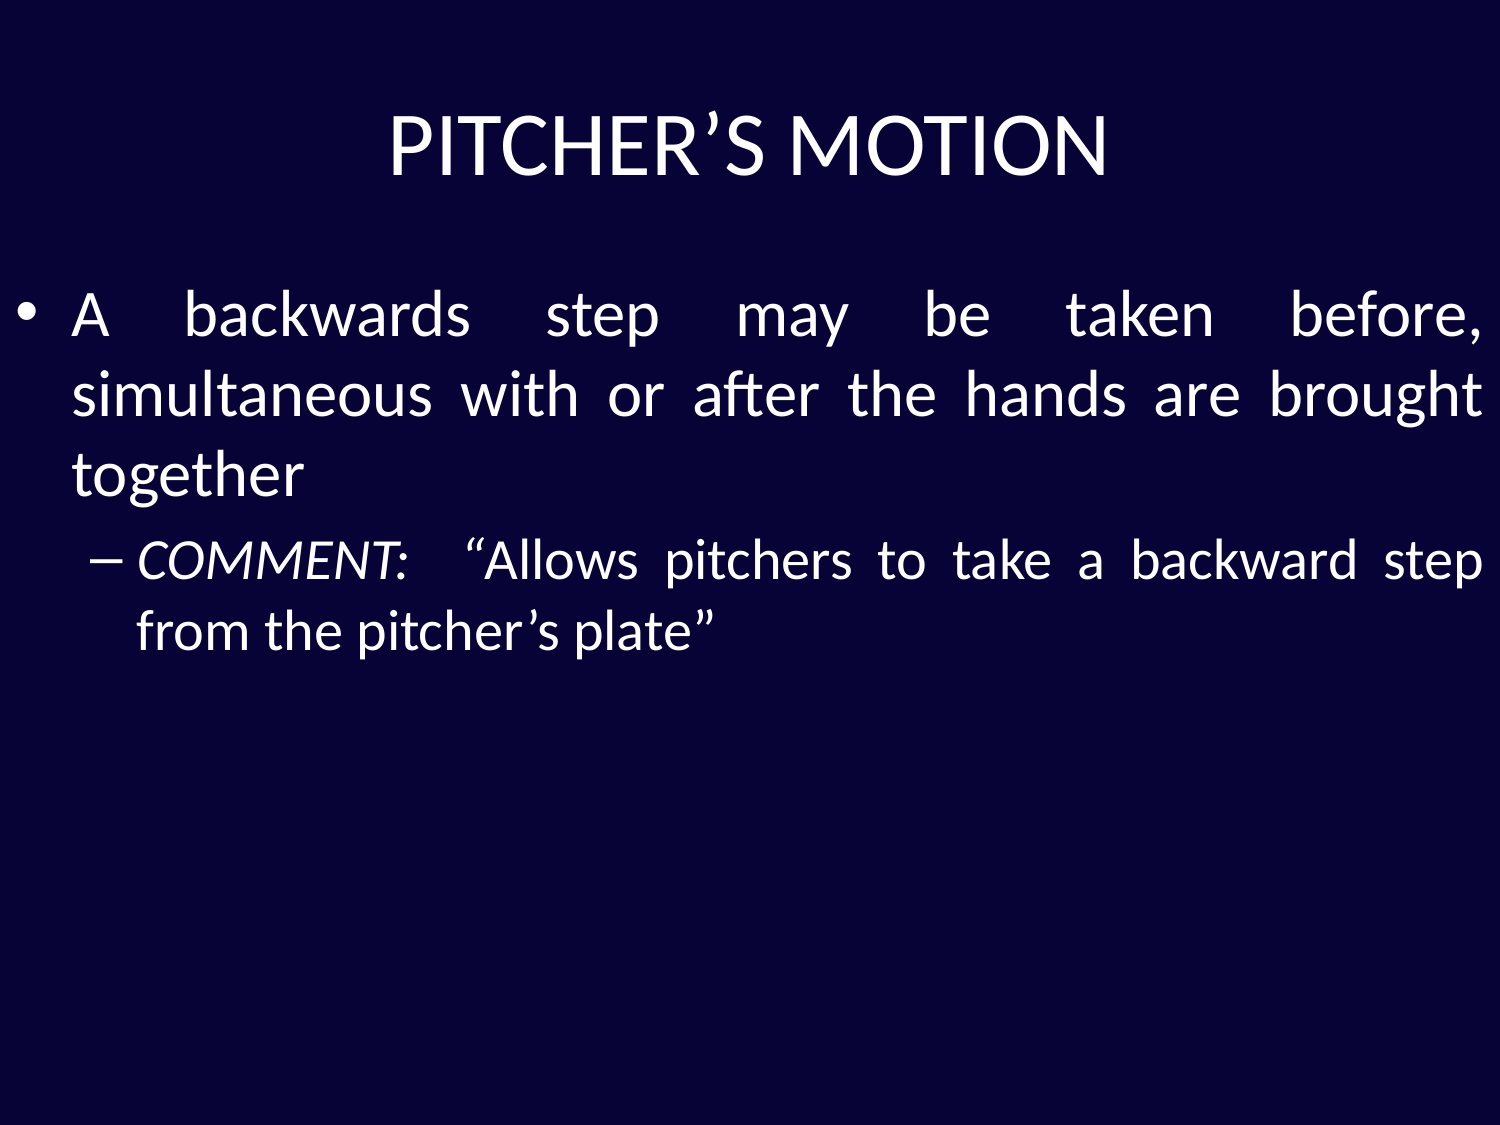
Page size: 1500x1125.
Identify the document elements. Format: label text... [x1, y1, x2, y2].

title PITCHER’S MOTION [75, 45, 1425, 233]
list A backwards step may be taken before, simultaneous with or after the hands are brought together COMMENT: “Allows pitchers to take a backward step from the pitcher’s plate” [0, 262, 1500, 1005]
